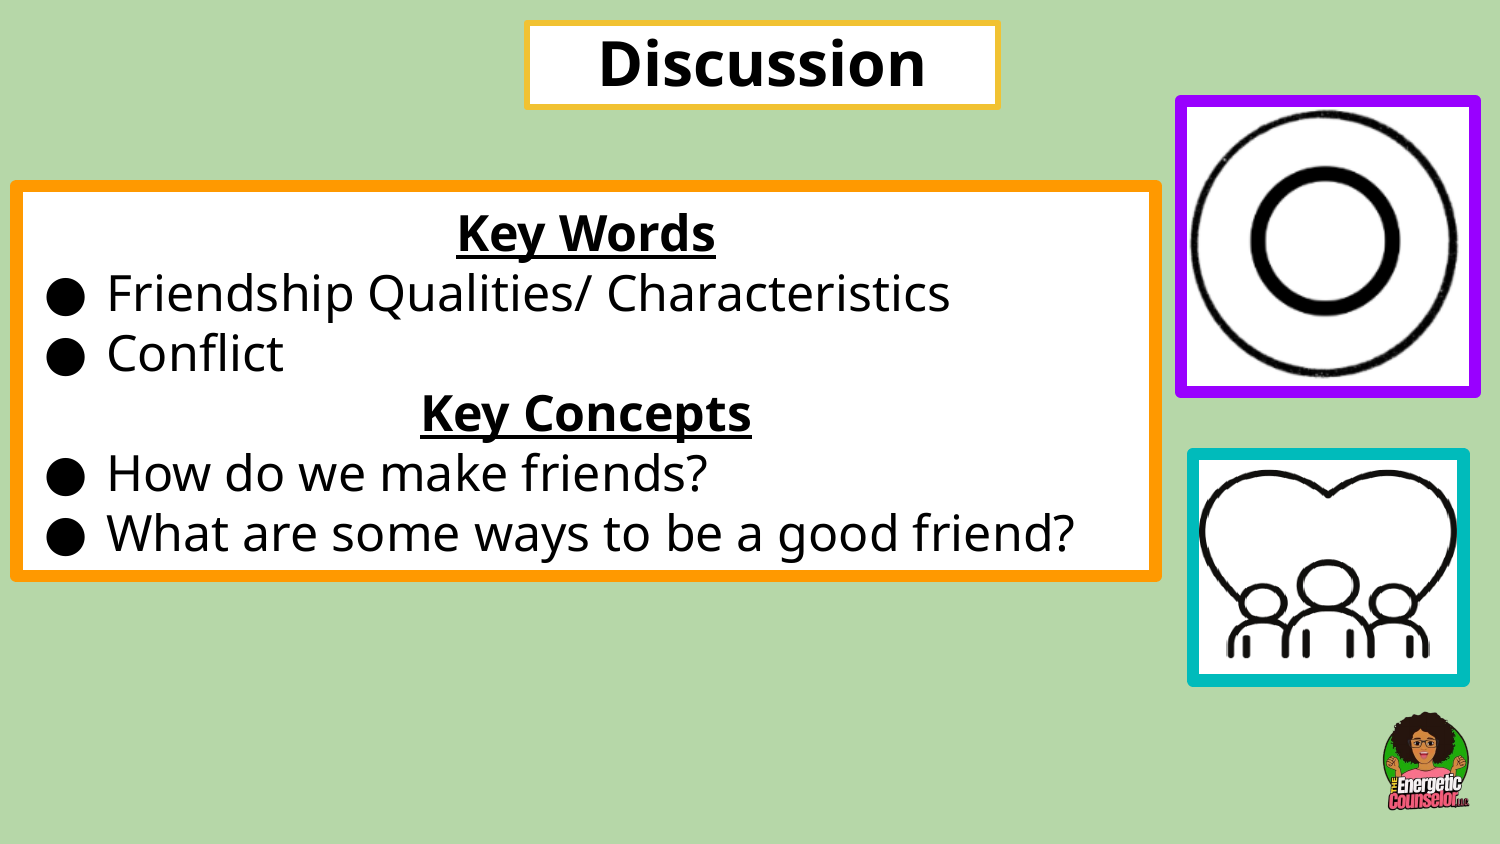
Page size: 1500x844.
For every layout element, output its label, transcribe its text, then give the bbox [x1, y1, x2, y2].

picture [1198, 460, 1458, 675]
text_box Key Words Friendship Qualities/ Characteristics Conflict Key Concepts How do we make friends? What are some ways to be a good friend? [16, 186, 1156, 577]
picture [1373, 709, 1479, 815]
title Discussion [526, 22, 999, 108]
picture [1186, 106, 1470, 387]
